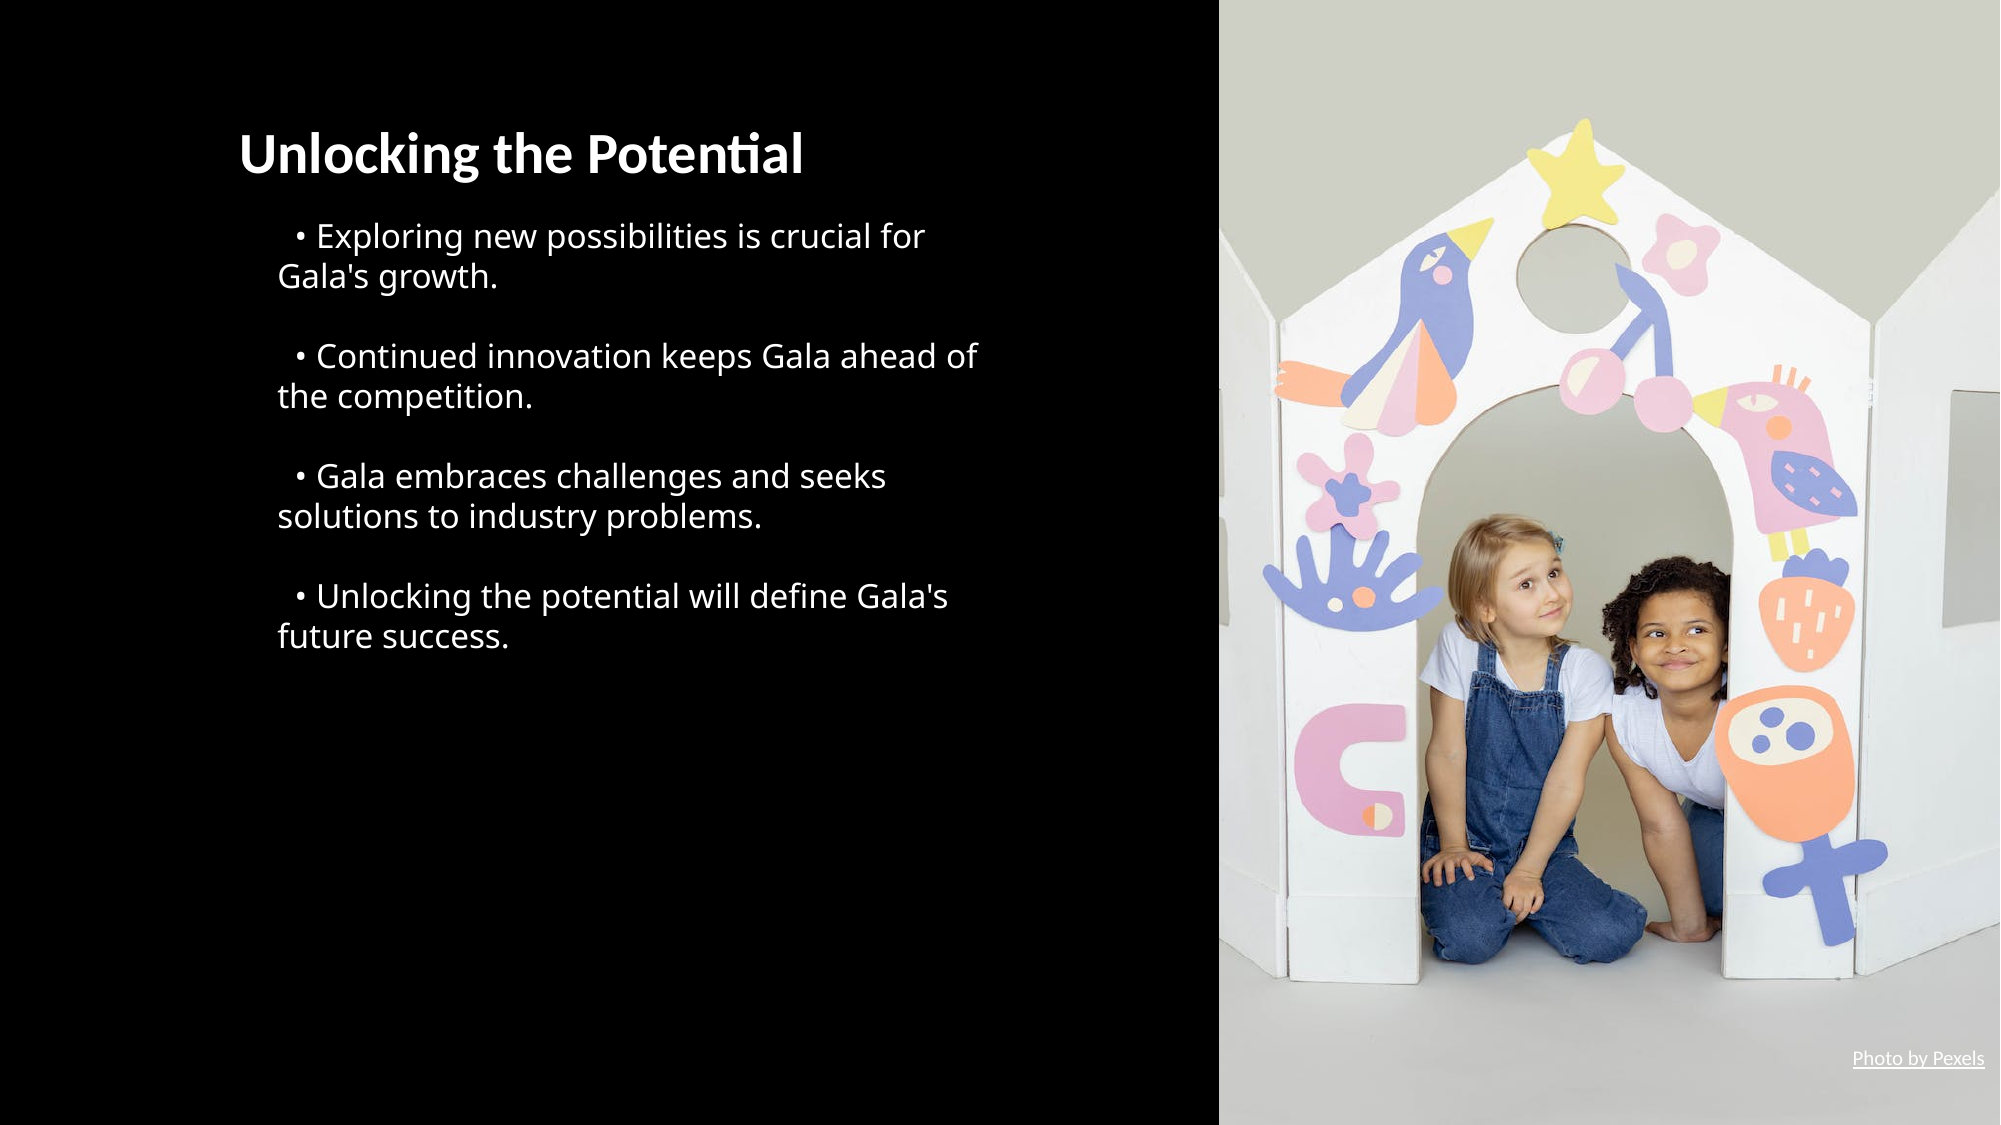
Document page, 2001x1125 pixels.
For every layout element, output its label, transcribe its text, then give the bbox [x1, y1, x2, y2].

text_box • Exploring new possibilities is crucial for Gala's growth. [262, 217, 1013, 293]
text_box Unlocking the Potential [225, 112, 1219, 188]
text_box • Continued innovation keeps Gala ahead of the competition. [262, 337, 1013, 413]
text_box • Gala embraces challenges and seeks solutions to industry problems. [262, 457, 1013, 533]
picture [1219, 0, 2000, 1125]
text_box • Unlocking the potential will define Gala's future success. [262, 577, 1013, 653]
